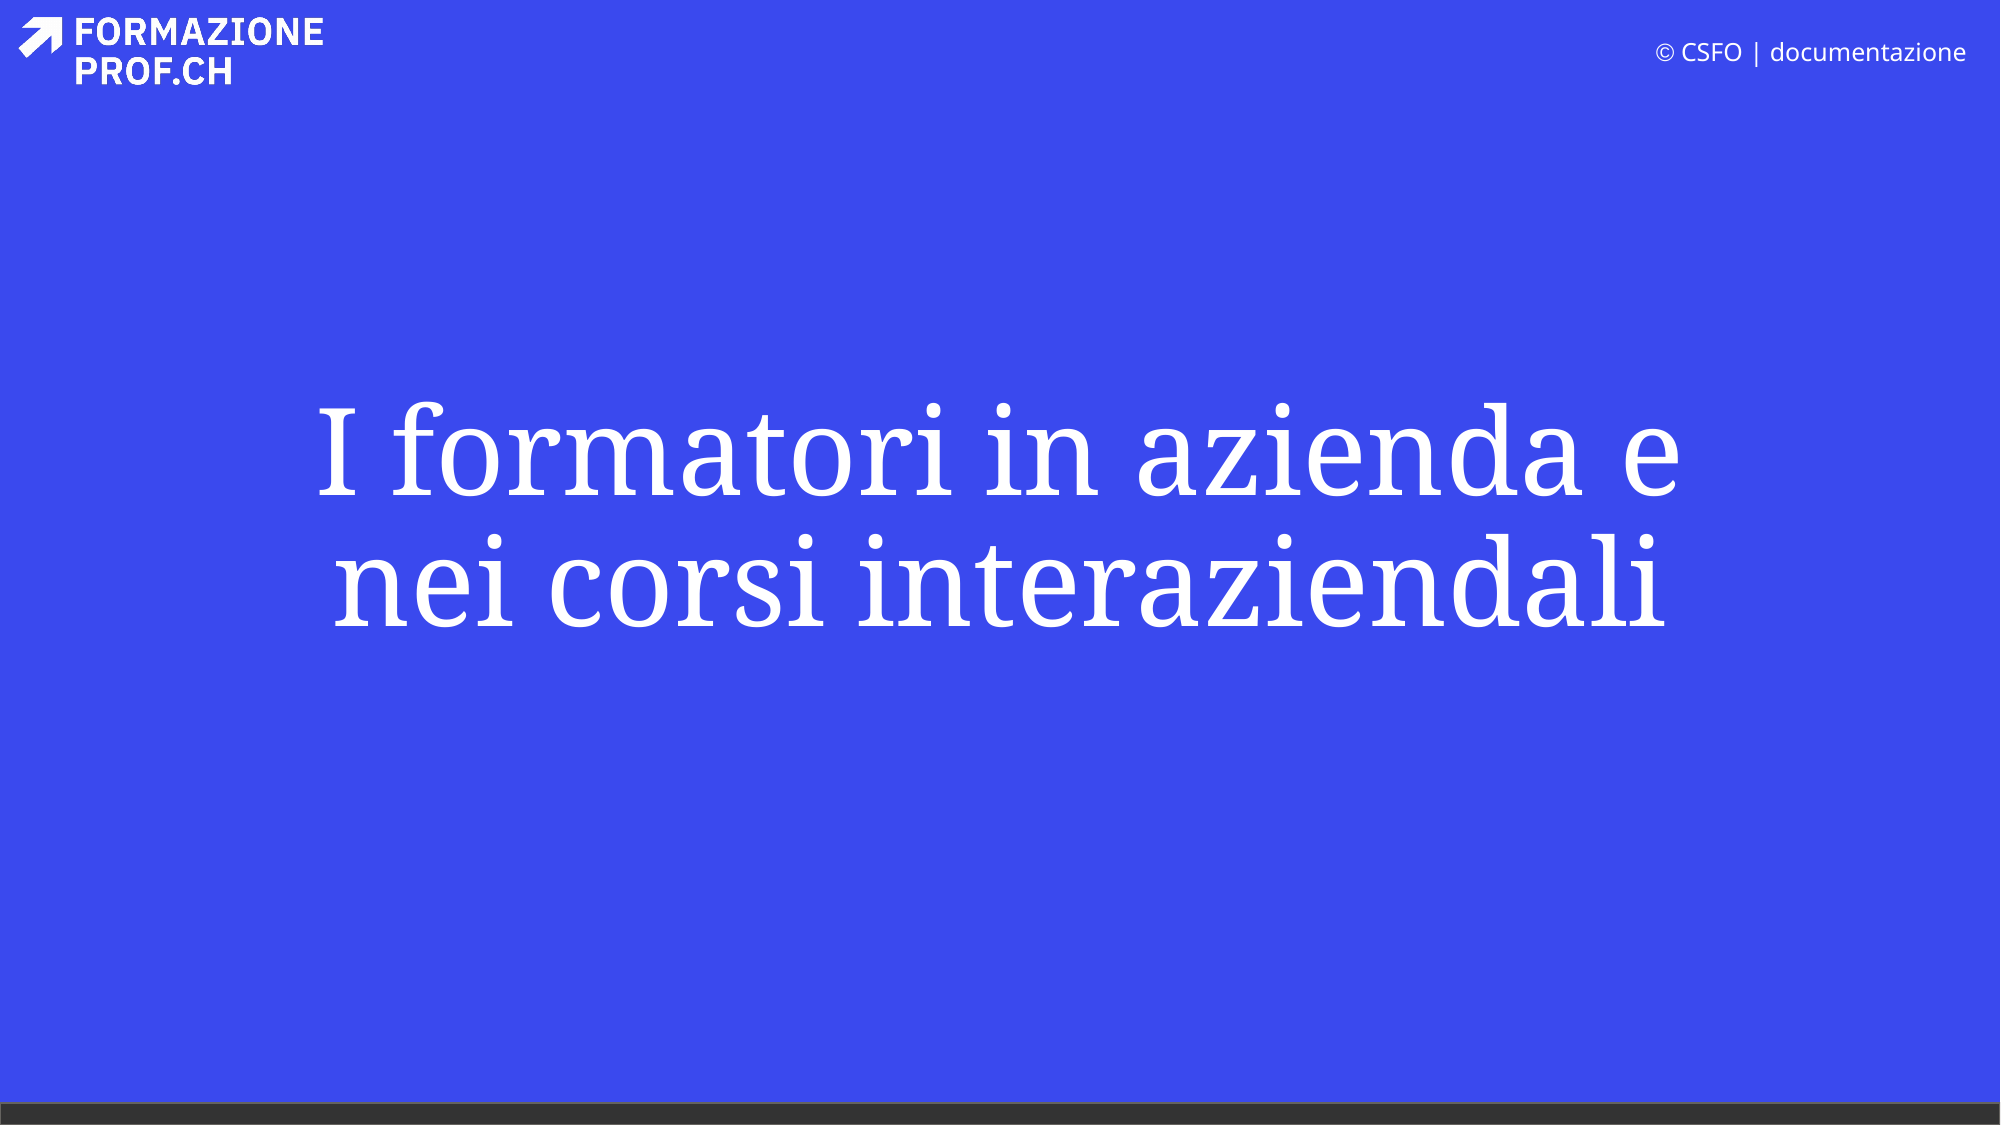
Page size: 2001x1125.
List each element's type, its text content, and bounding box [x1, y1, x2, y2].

picture [18, 17, 324, 85]
title I formatori in azienda e nei corsi interaziendali [249, 382, 1750, 660]
